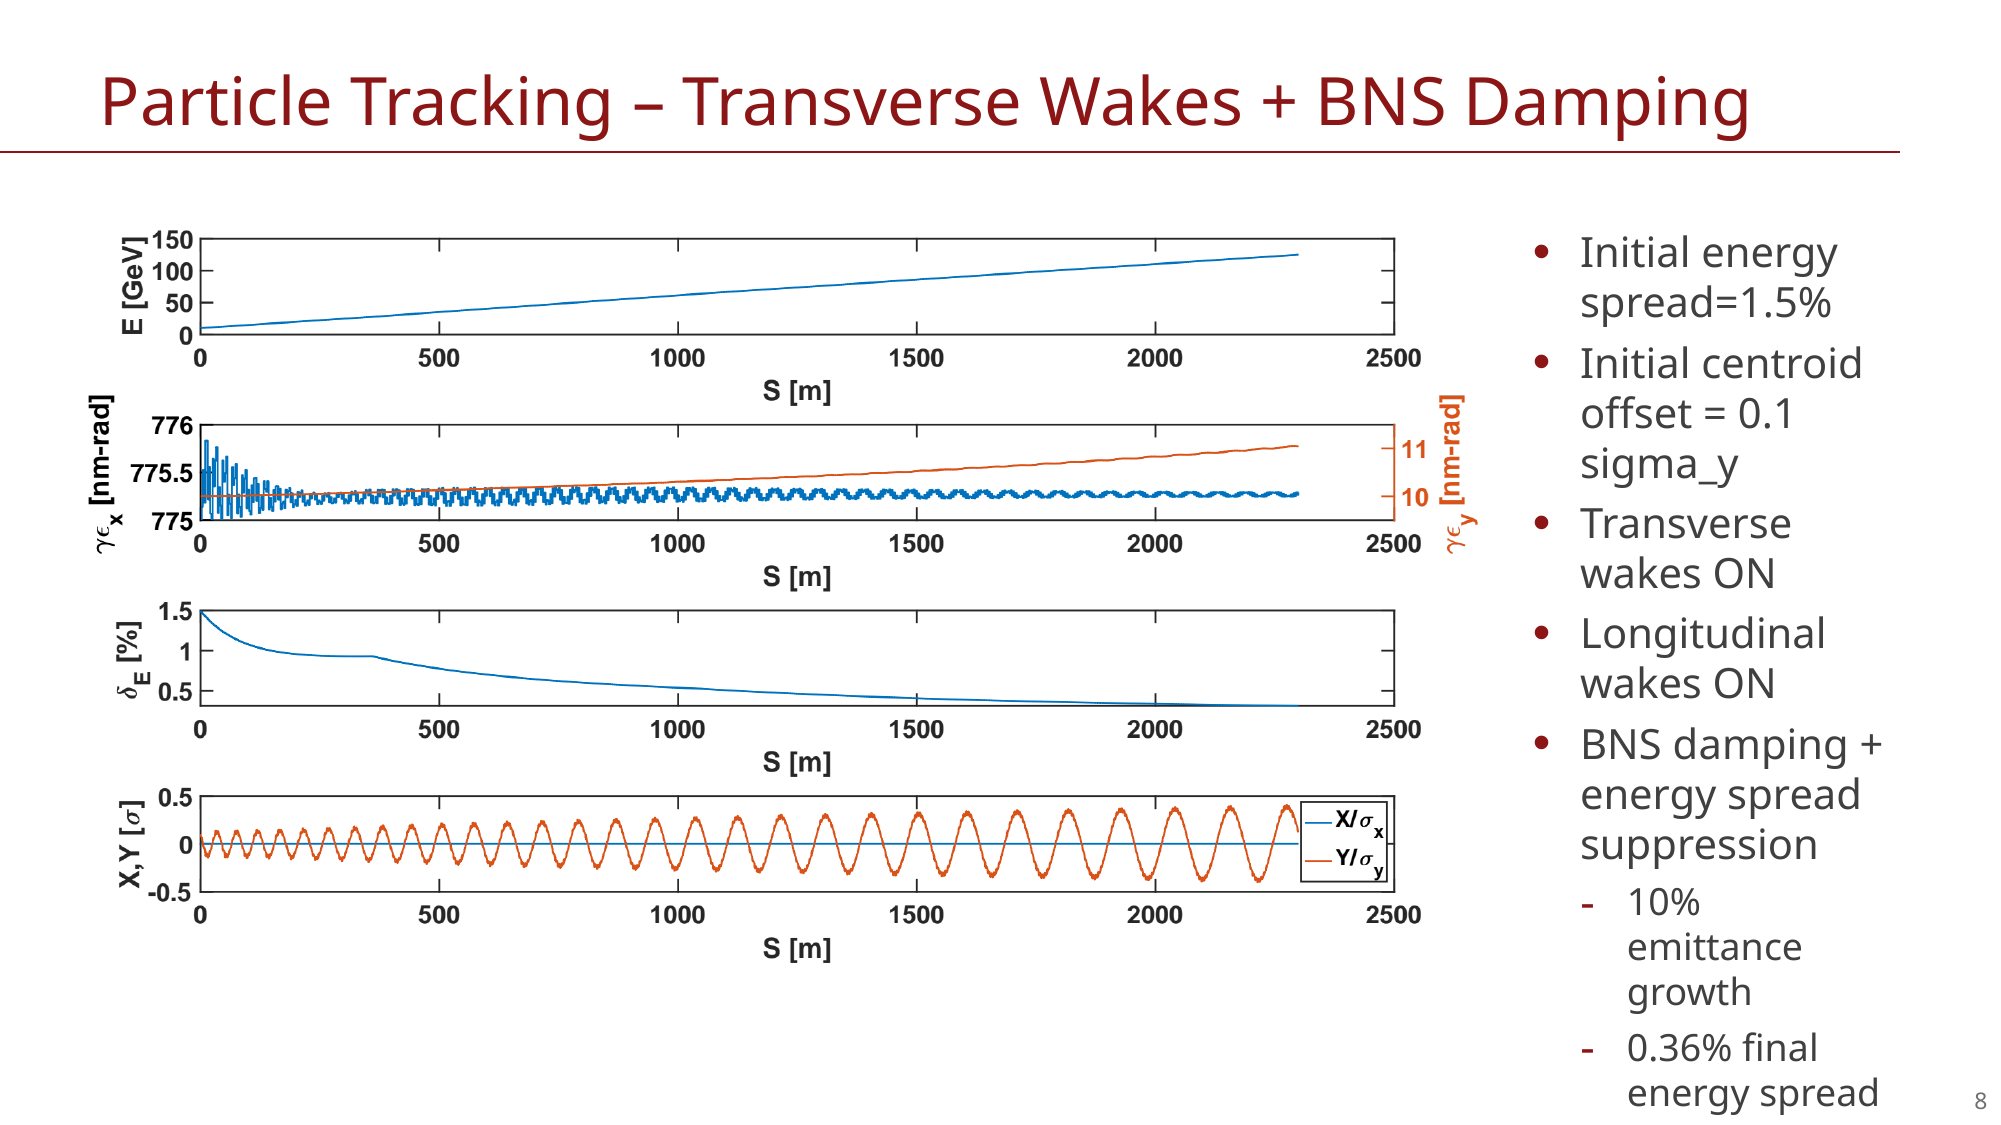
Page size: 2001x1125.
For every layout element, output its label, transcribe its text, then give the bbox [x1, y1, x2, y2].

title Particle Tracking – Transverse Wakes + BNS Damping [99, 43, 1900, 148]
picture [0, 175, 1538, 1022]
list Initial energy spread=1.5% Initial centroid offset = 0.1 sigma_y Transverse wakes ON Longitudinal wakes ON BNS damping + energy spread suppression 10% emittance growth 0.36% final energy spread [1538, 218, 1900, 1022]
slide_number 8 [1875, 1079, 1988, 1125]
